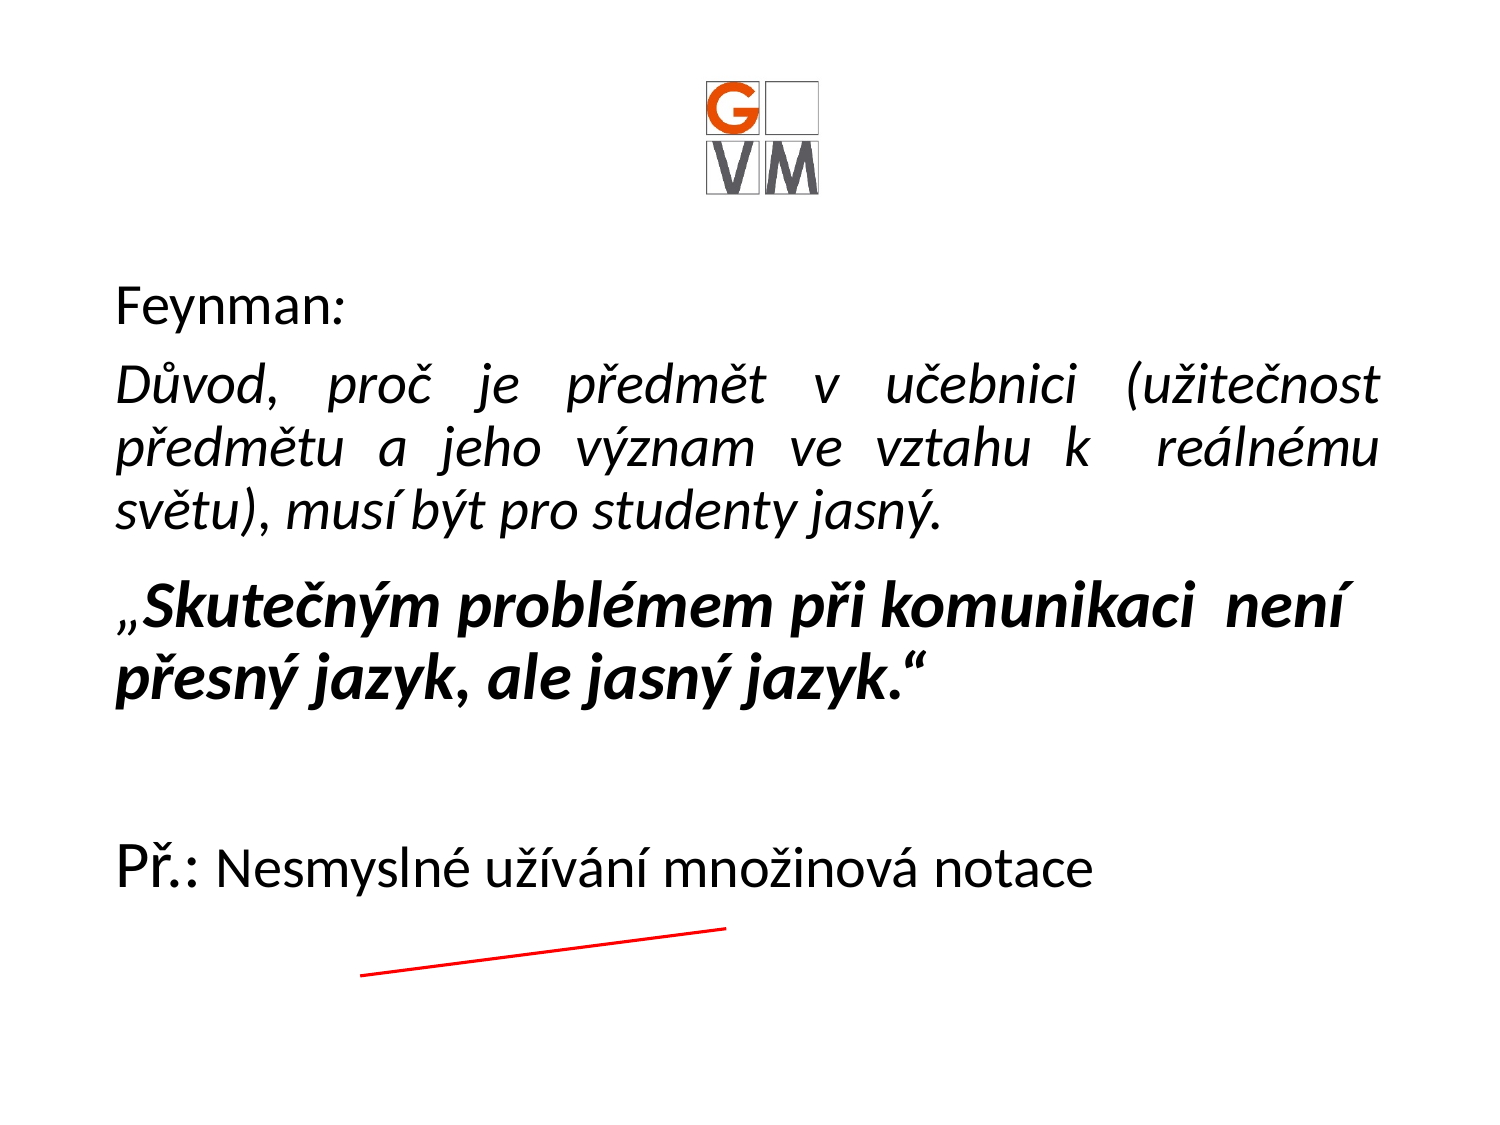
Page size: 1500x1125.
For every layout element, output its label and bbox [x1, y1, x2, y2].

text_box [360, 928, 727, 976]
picture [679, 54, 845, 221]
